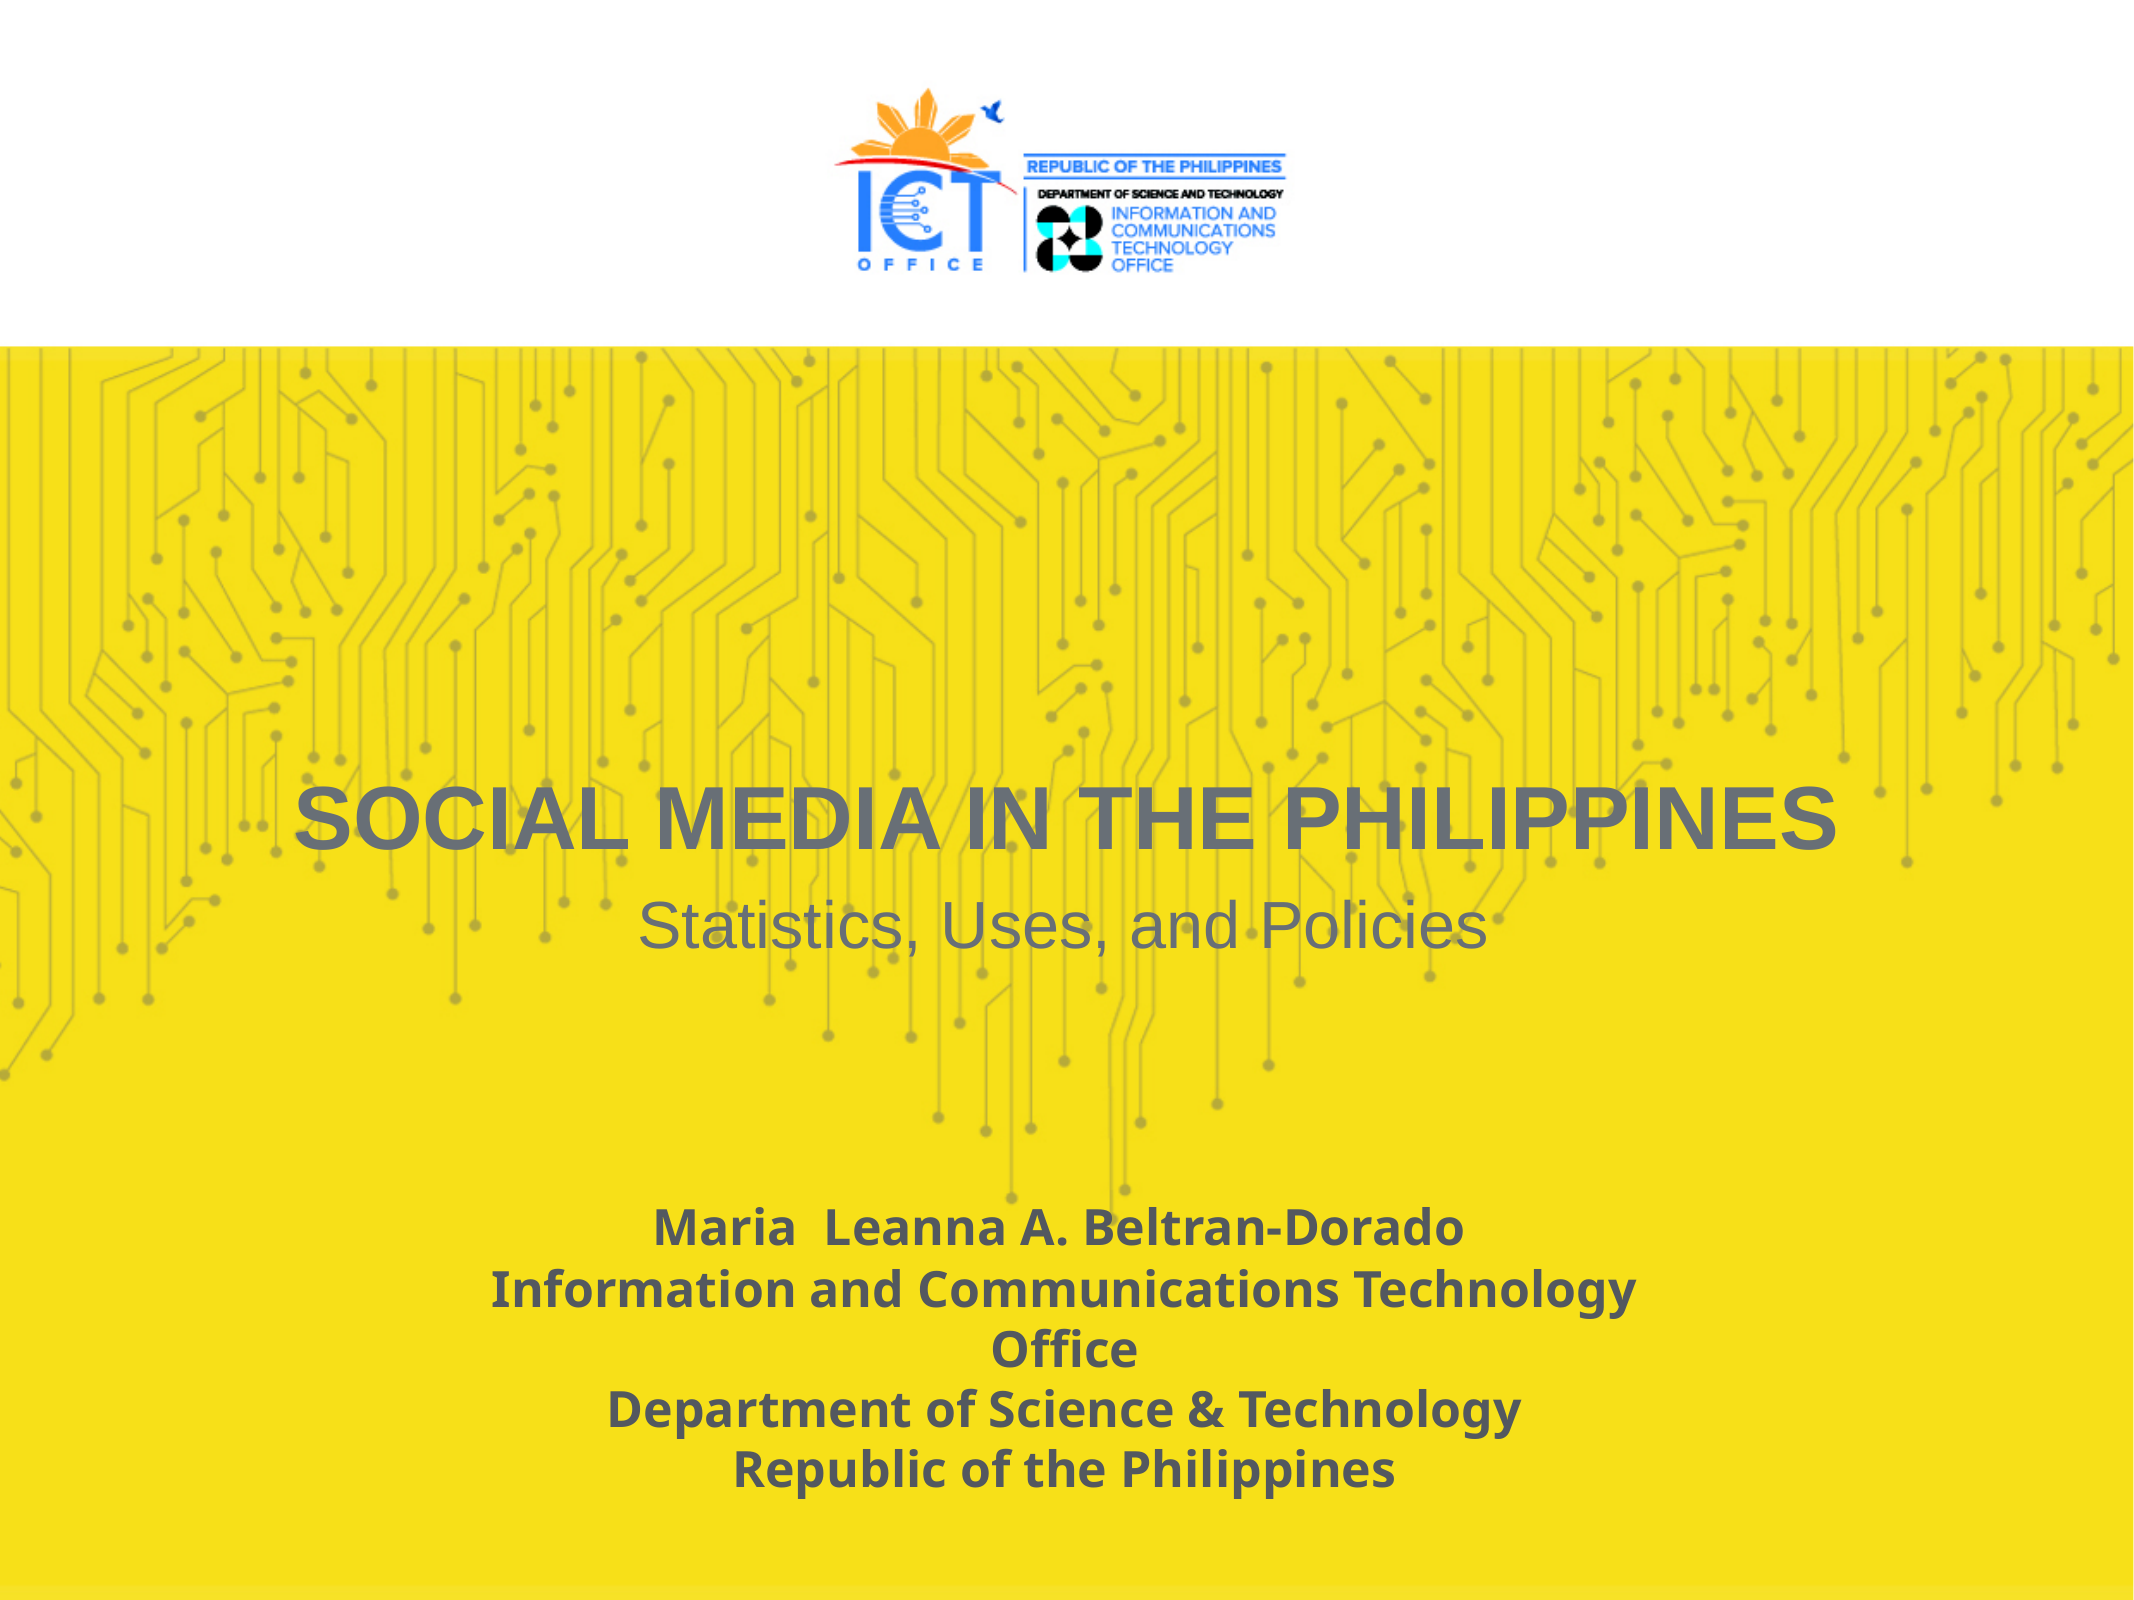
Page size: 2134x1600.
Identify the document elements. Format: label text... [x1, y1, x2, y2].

text_box Maria Leanna A. Beltran-Dorado [643, 1187, 1475, 1249]
text_box Statistics, Uses, and Policies [628, 873, 1499, 970]
picture [0, 0, 2134, 1600]
text_box Information and Communications Technology Office Department of Science & Technology Republic of the Philippines [427, 1249, 1703, 1506]
text_box SOCIAL MEDIA IN THE PHILIPPINES [285, 752, 1849, 877]
